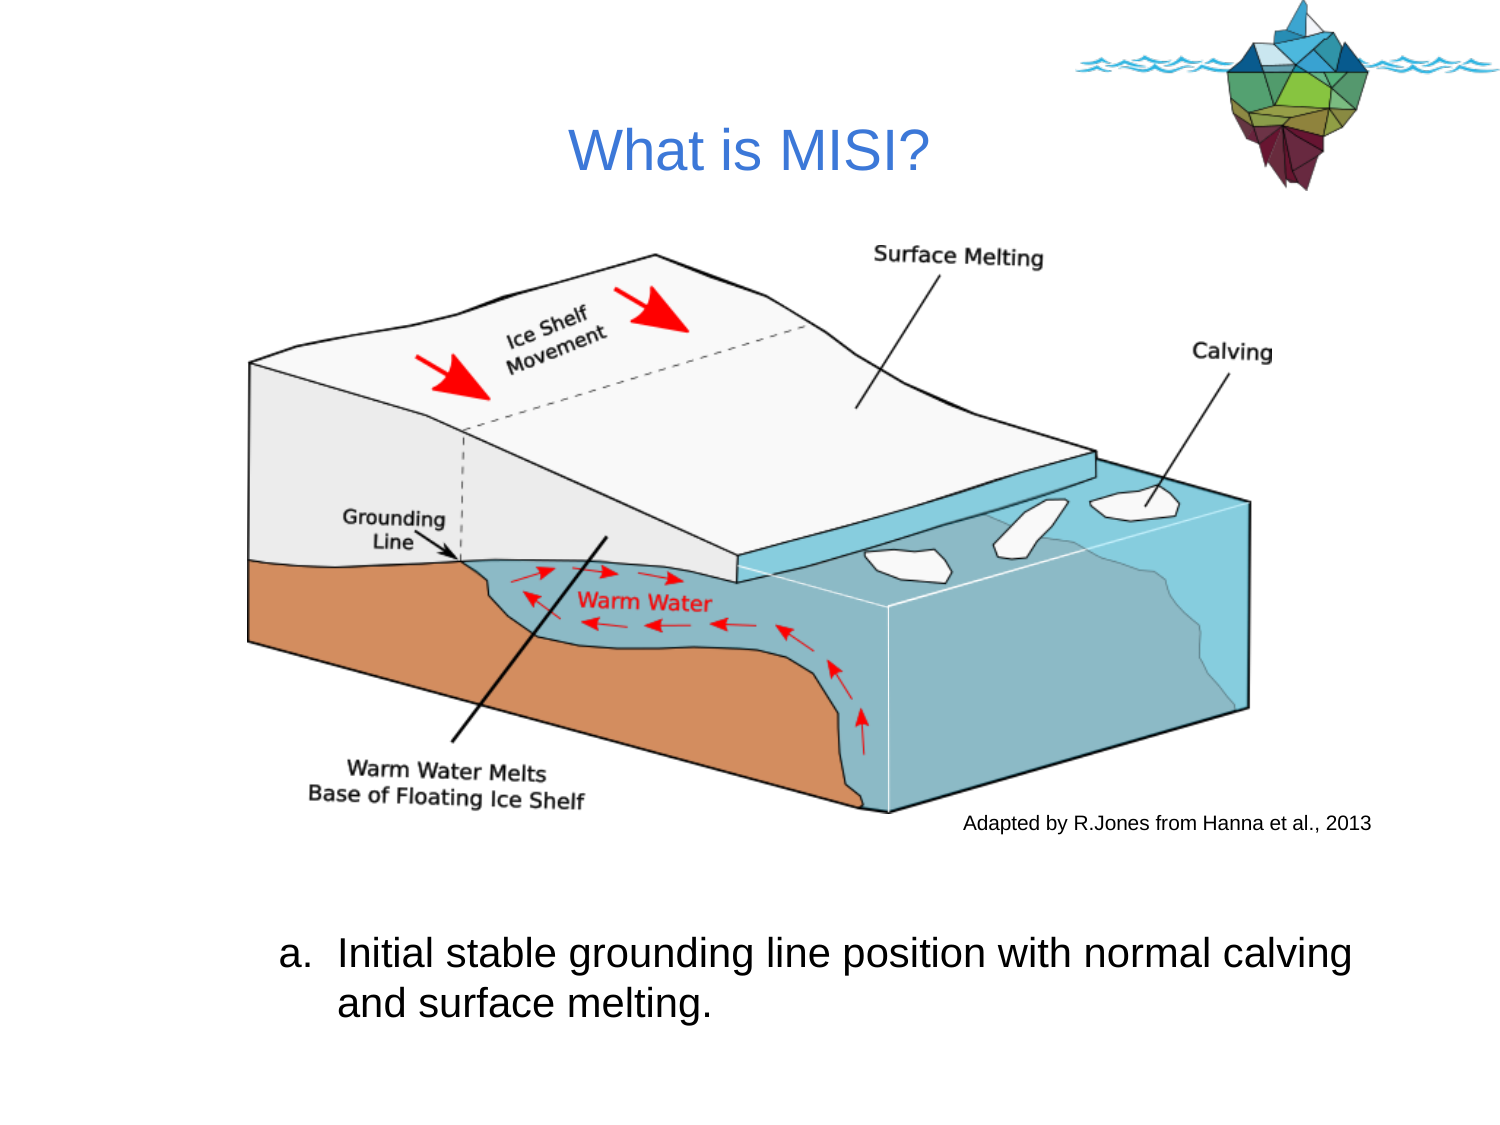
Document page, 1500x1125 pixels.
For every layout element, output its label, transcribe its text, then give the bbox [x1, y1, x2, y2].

picture [1075, 0, 1500, 191]
text_box Initial stable grounding line position with normal calving and surface melting. [247, 911, 1378, 1004]
text_box Adapted by R.Jones from Hanna et al., 2013 [948, 794, 1390, 865]
title What is MISI? [51, 97, 1449, 223]
picture [246, 245, 1272, 814]
